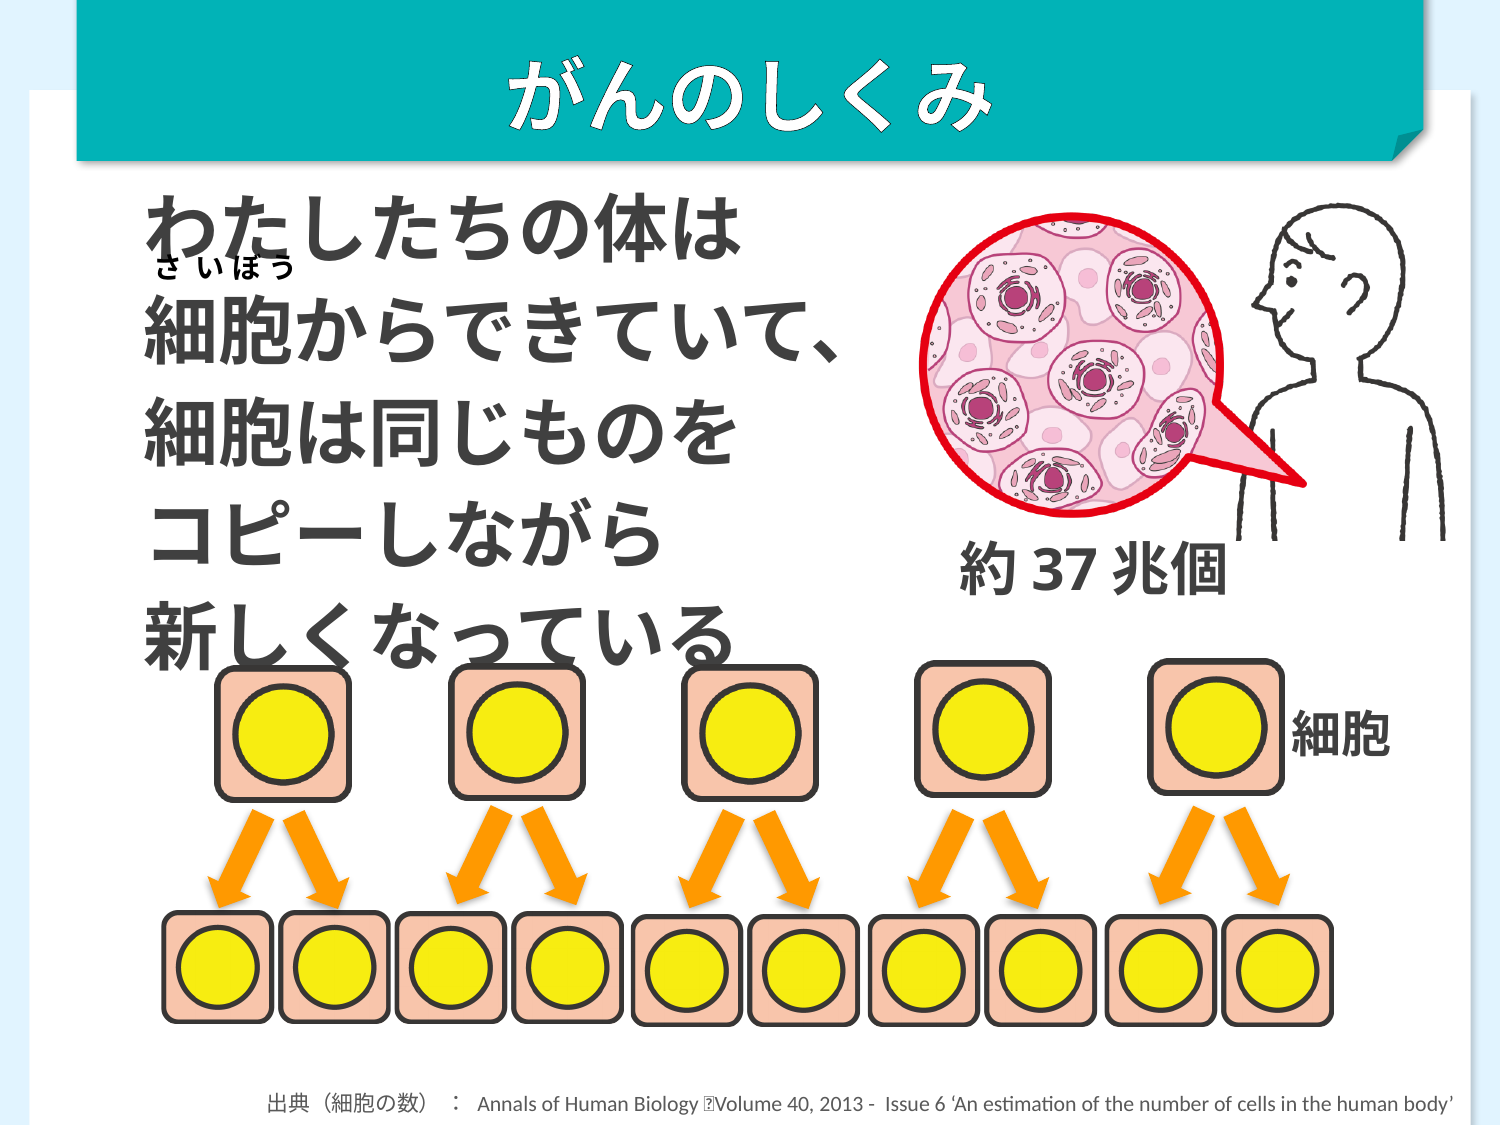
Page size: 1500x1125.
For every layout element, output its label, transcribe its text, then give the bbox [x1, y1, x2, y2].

text_box わたしたちの体は 細胞からできていて、 細胞は同じものを コピーしながら 新しくなっている [129, 161, 978, 687]
text_box 細胞 [1290, 694, 1412, 770]
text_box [455, 805, 579, 911]
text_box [916, 808, 1041, 915]
picture [394, 910, 625, 1024]
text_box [687, 810, 811, 915]
text_box さ い ぼ う [124, 218, 327, 316]
text_box 約37兆個 [944, 537, 1244, 610]
picture [681, 664, 819, 802]
picture [890, 186, 1471, 541]
picture [914, 660, 1052, 798]
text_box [216, 808, 341, 915]
picture [1104, 913, 1335, 1027]
picture [1147, 658, 1286, 797]
picture [161, 910, 391, 1024]
picture [448, 663, 586, 801]
text_box がんのしくみ [392, 37, 1108, 150]
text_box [1157, 805, 1281, 911]
text_box 出典（細胞の数） ： Annals of Human Biology Volume 40, 2013 - Issue 6 ‘An estimation of the number of cells in the human body’ [182, 1082, 1471, 1124]
picture [630, 913, 861, 1027]
picture [867, 913, 1098, 1027]
picture [213, 665, 352, 803]
